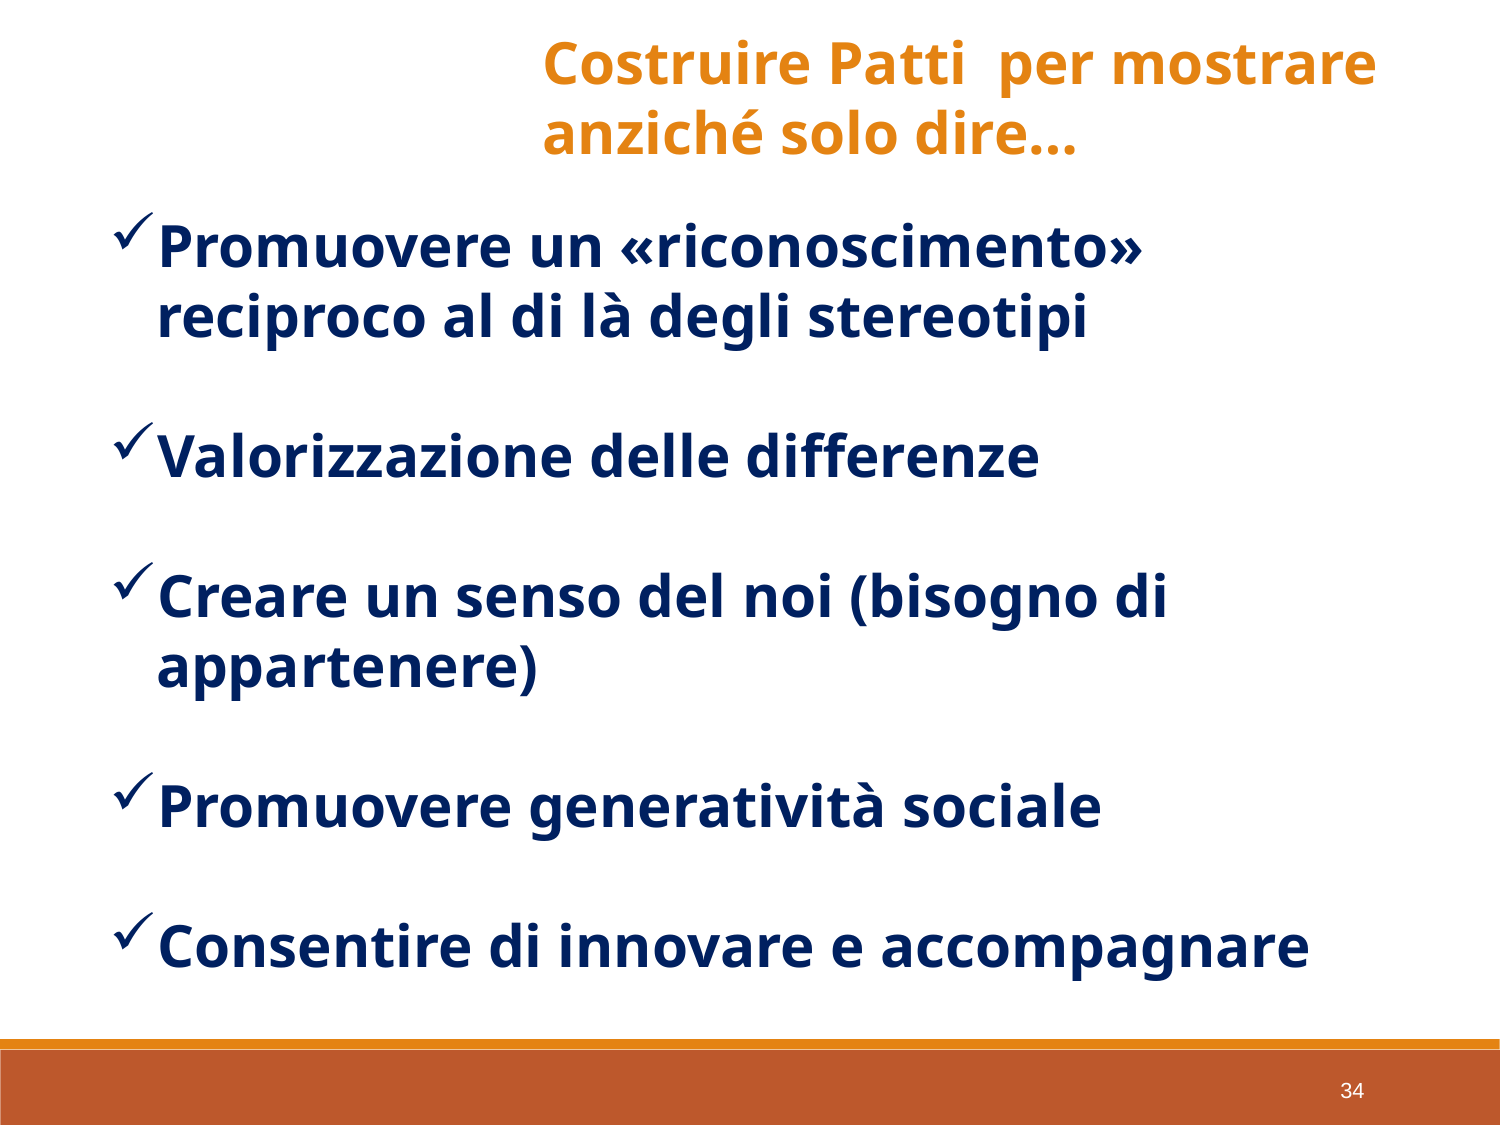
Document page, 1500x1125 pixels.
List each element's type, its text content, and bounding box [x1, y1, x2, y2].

text_box Costruire Patti per mostrare anziché solo dire… [527, 19, 1426, 174]
slide_number 34 [1218, 1059, 1380, 1120]
text_box Promuovere un «riconoscimento» reciproco al di là degli stereotipi Valorizzazione delle differenze Creare un senso del noi (bisogno di appartenere) Promuovere generatività sociale Consentire di innovare e accompagnare [94, 201, 1406, 986]
